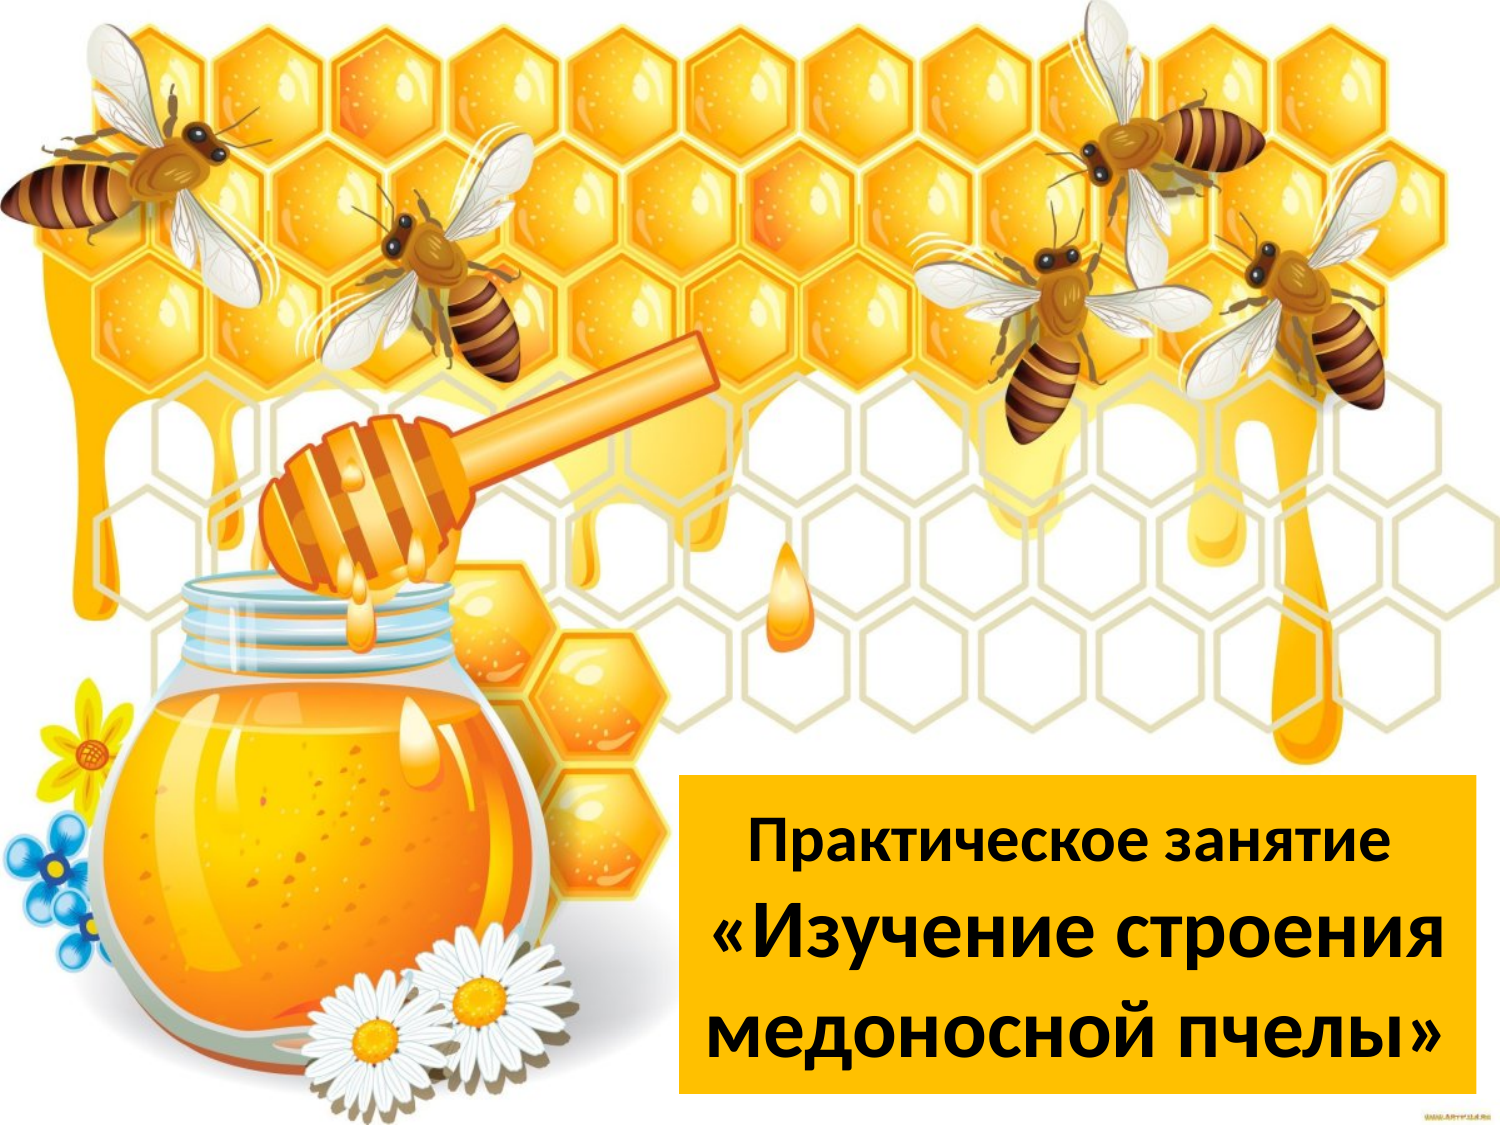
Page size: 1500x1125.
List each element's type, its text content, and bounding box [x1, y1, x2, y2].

title Практическое занятие «Изучение строения медоносной пчелы» [679, 775, 1477, 1094]
picture [0, 0, 1500, 1125]
